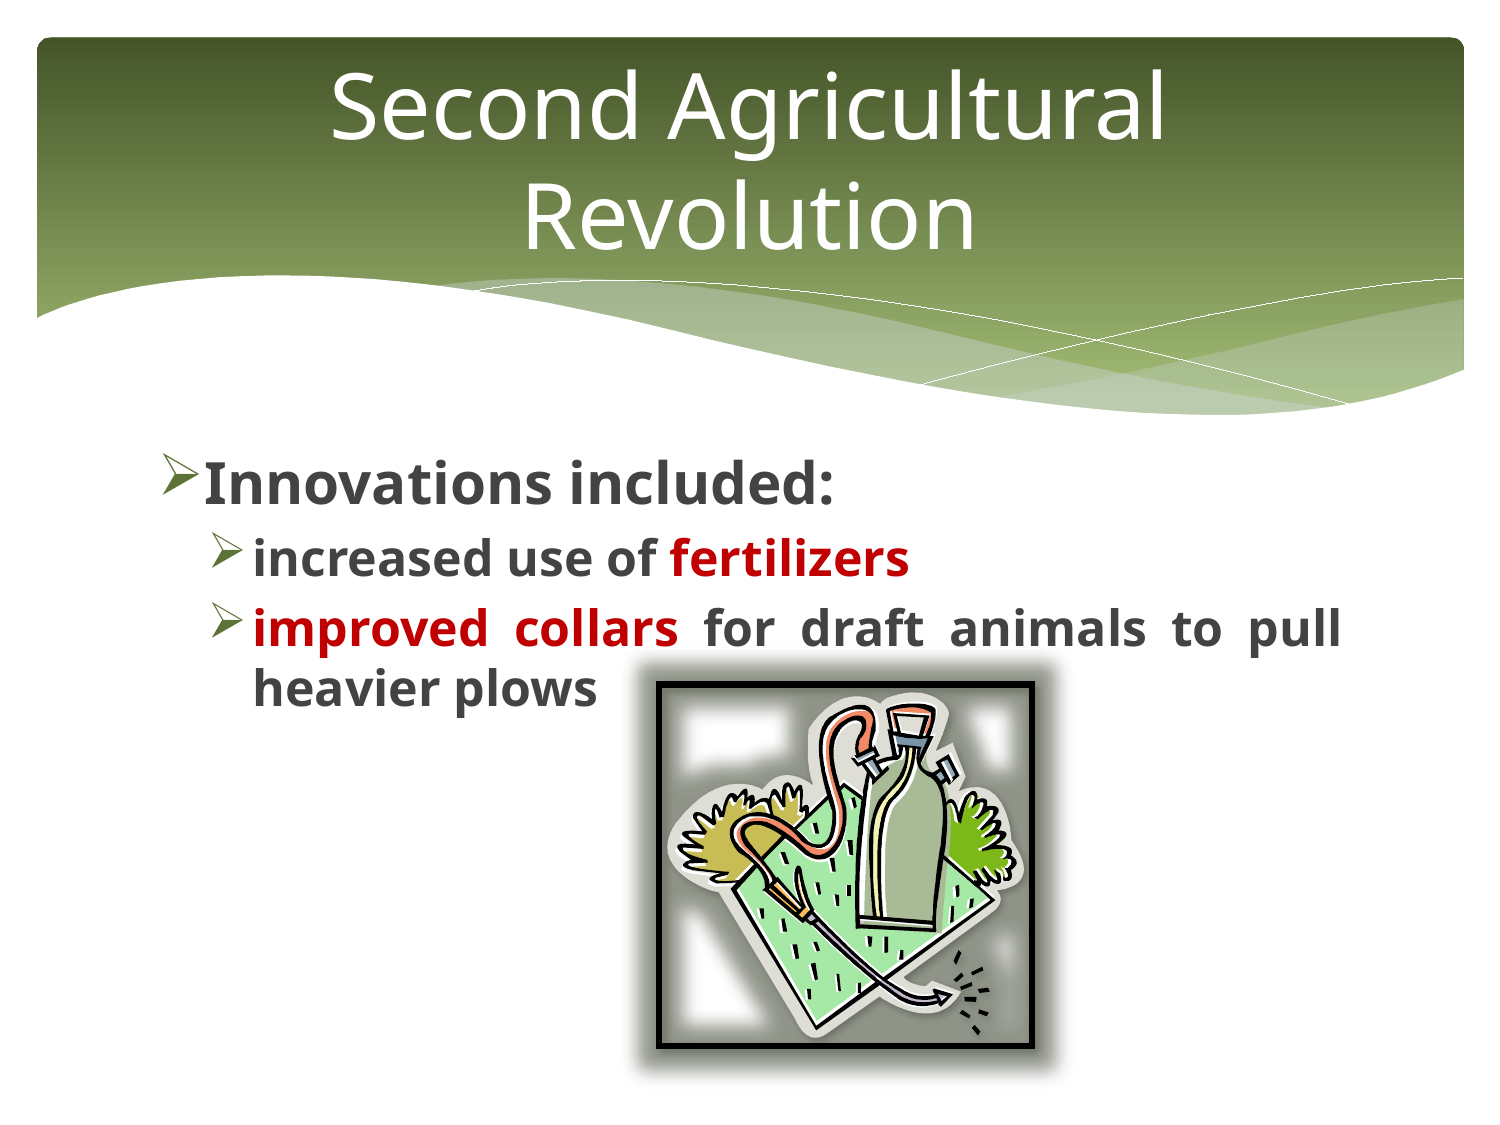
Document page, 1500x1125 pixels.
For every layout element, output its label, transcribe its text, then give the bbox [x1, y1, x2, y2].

title Second Agricultural Revolution [74, 55, 1426, 262]
picture [661, 686, 1030, 1044]
list Innovations included: increased use of fertilizers improved collars for draft animals to pull heavier plows [142, 438, 1359, 1006]
